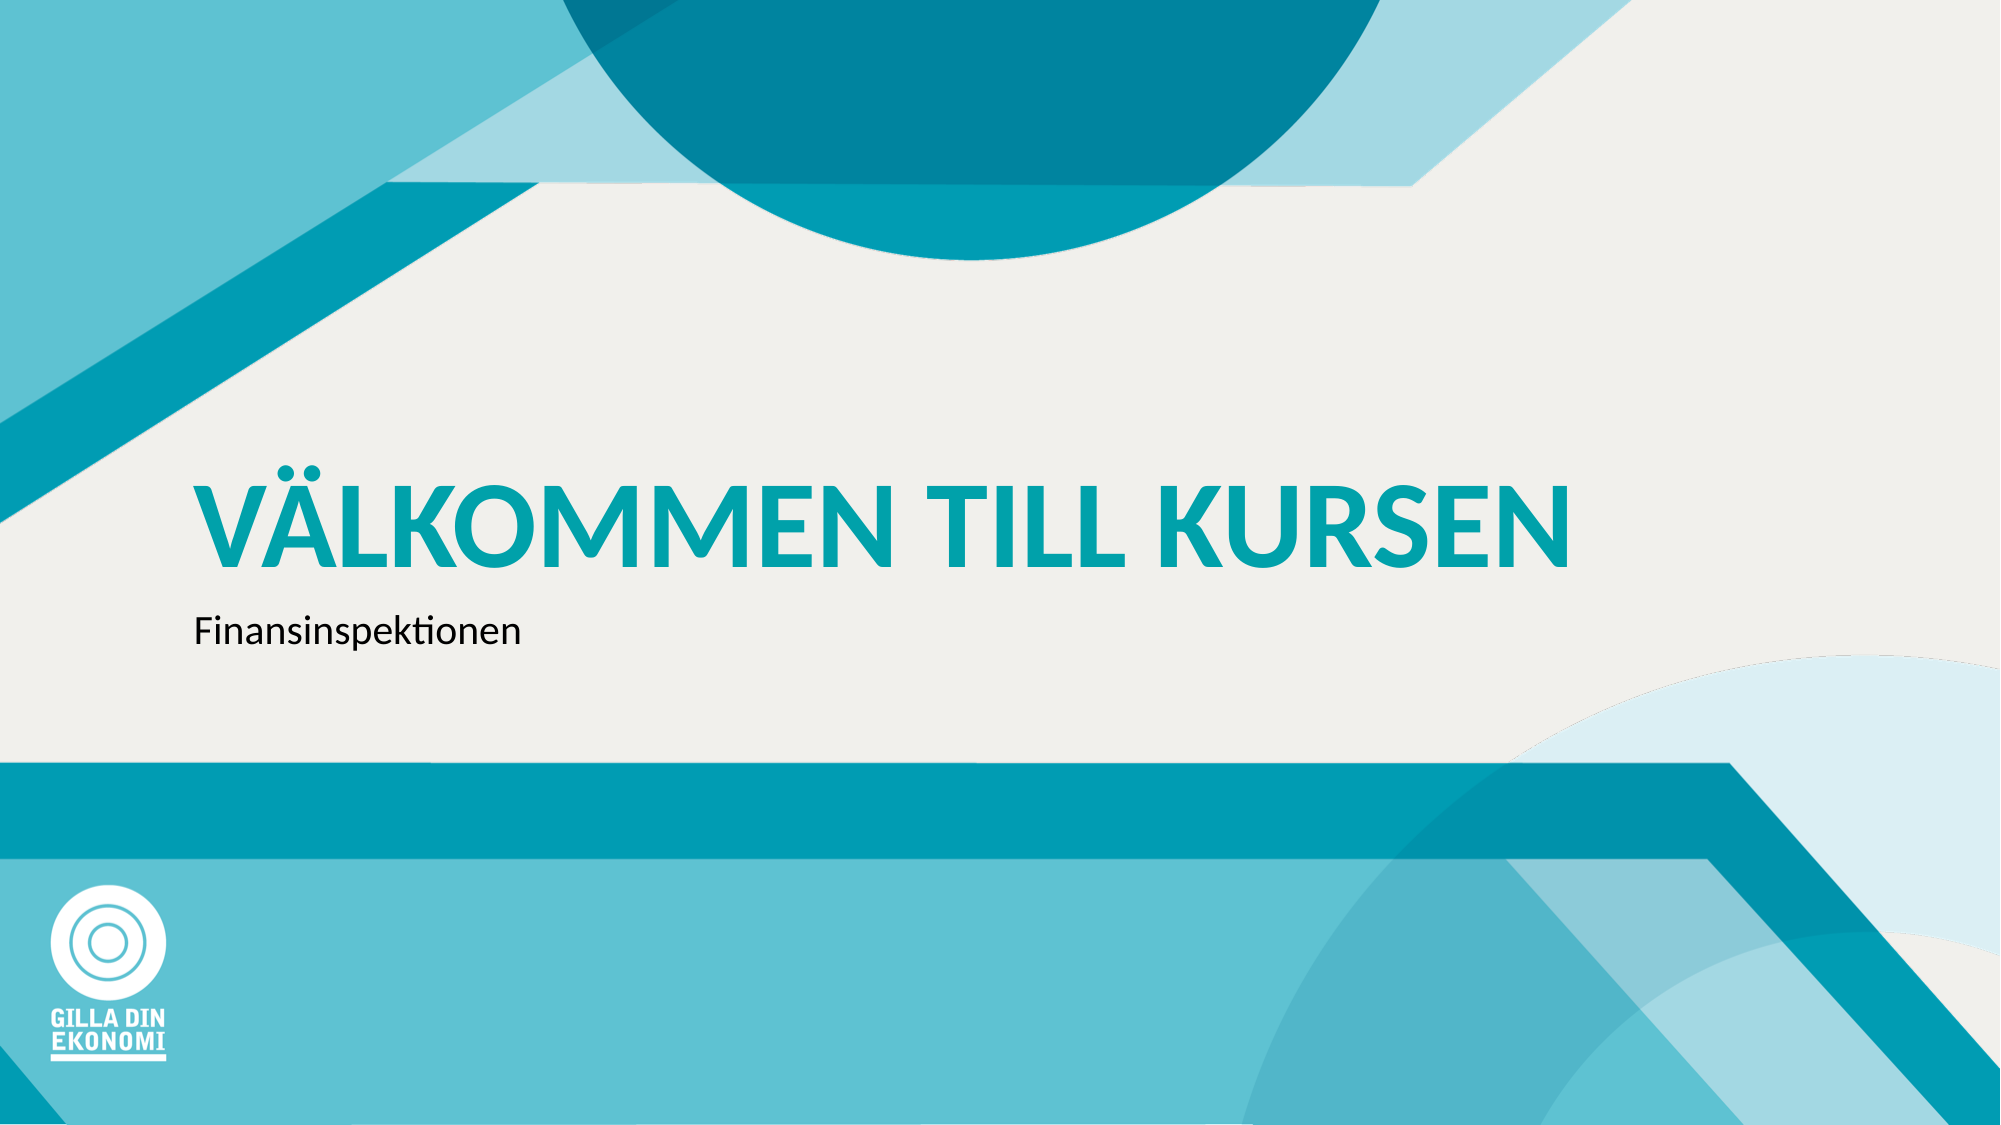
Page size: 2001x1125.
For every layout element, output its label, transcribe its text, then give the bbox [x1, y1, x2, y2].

title VÄLKOMMEN TILL KURSEN [178, 452, 1679, 601]
picture [0, 0, 2000, 1125]
subtitle Finansinspektionen [178, 601, 1679, 873]
